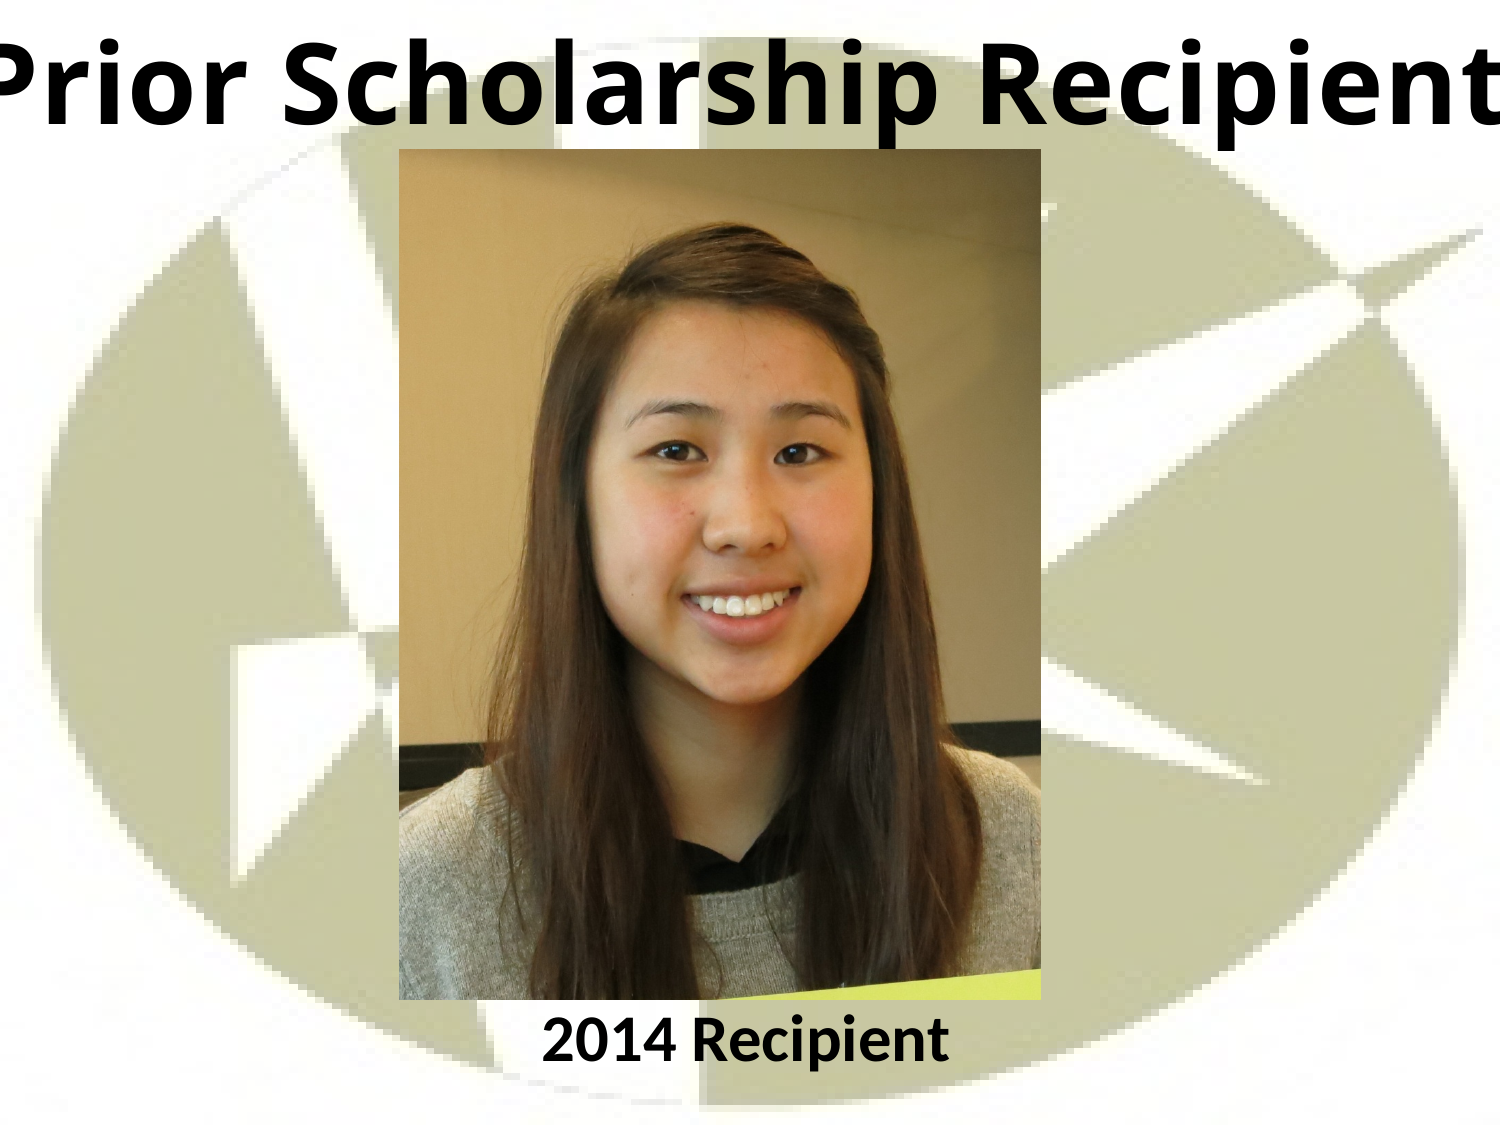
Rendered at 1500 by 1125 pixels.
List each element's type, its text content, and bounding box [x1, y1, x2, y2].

picture [399, 149, 1041, 1001]
text_box Prior Scholarship Recipients [0, 4, 1500, 155]
text_box 2014 Recipient [527, 1009, 966, 1083]
